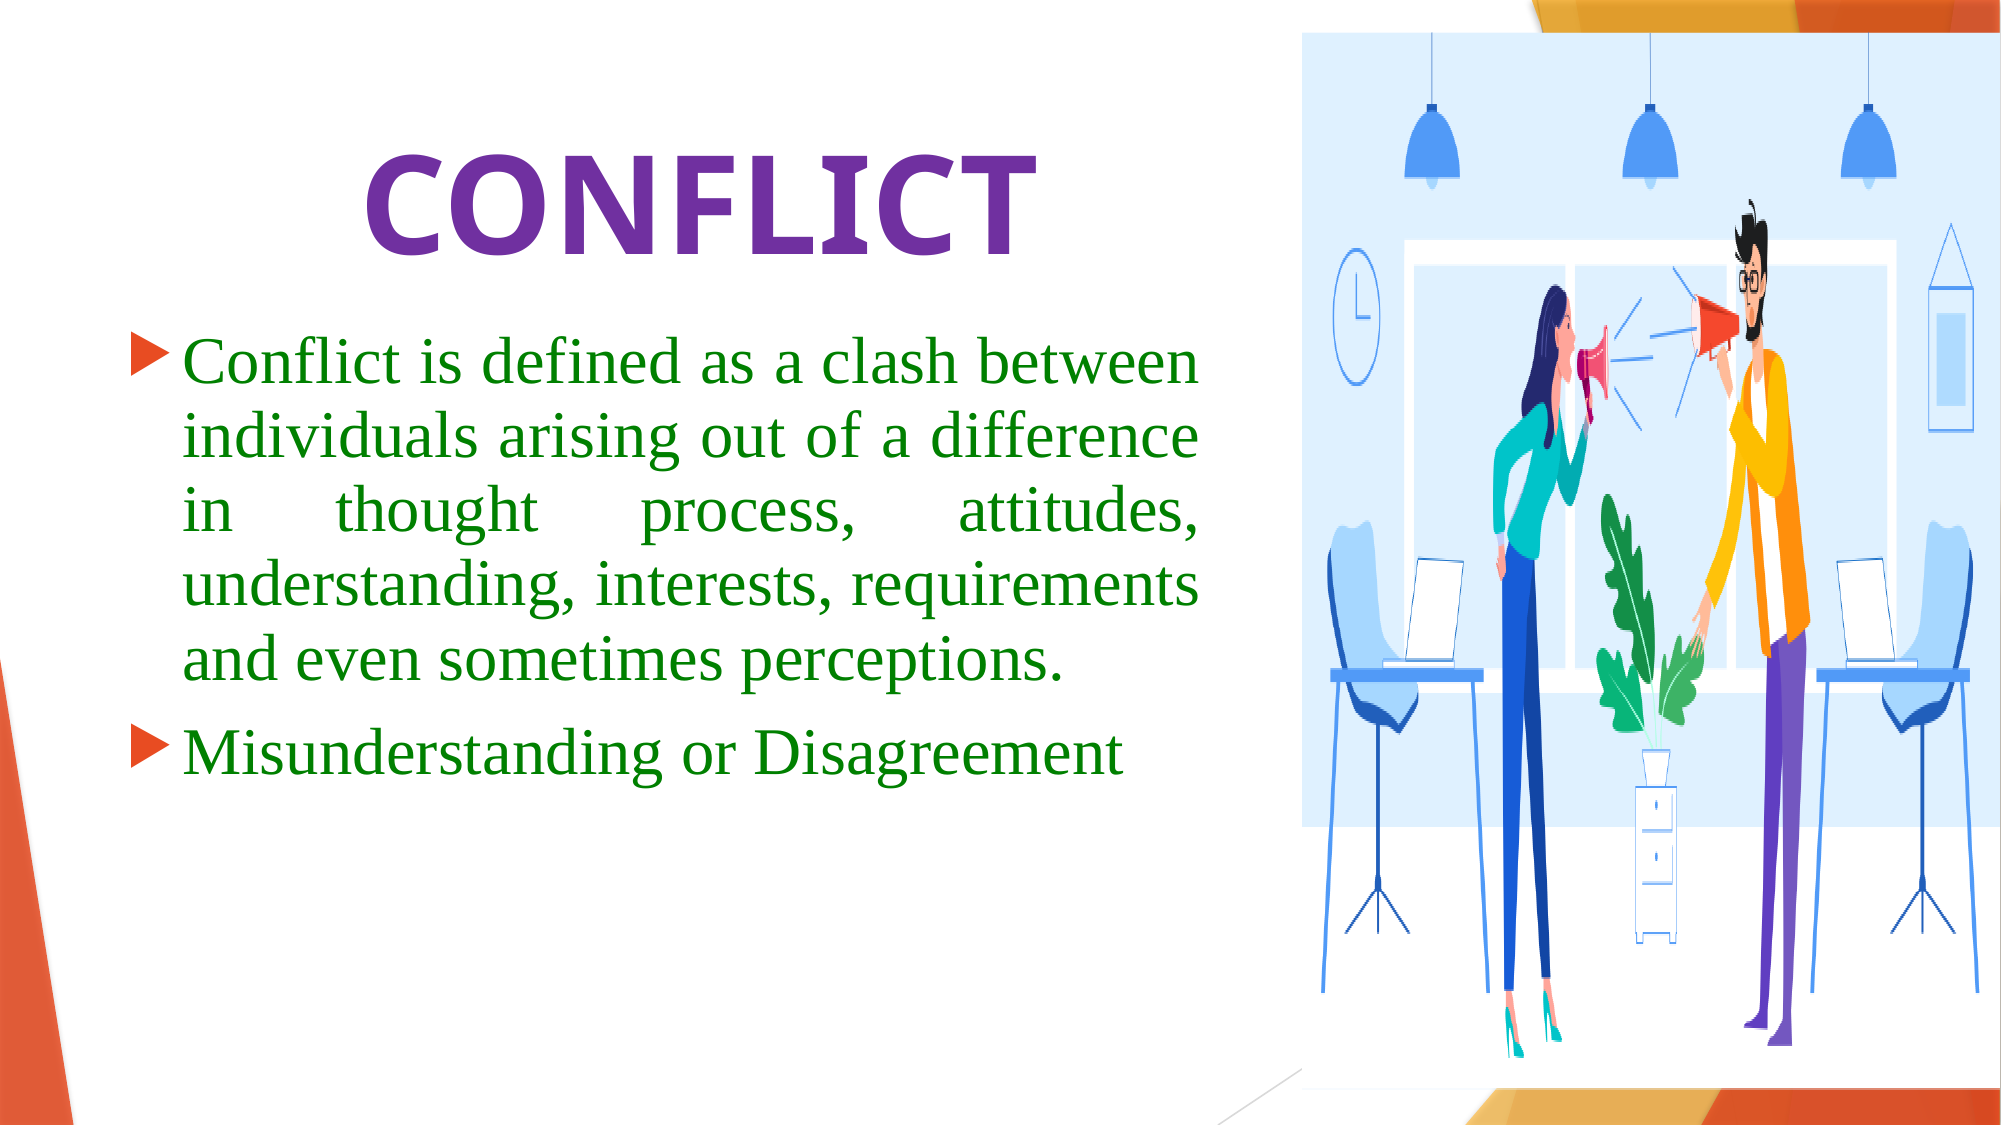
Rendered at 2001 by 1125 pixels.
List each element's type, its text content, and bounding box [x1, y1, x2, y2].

picture [1301, 31, 2000, 1090]
title CONFLICT [111, 99, 1287, 317]
list Conflict is defined as a clash between individuals arising out of a difference in thought process, attitudes, understanding, interests, requirements and even sometimes perceptions. Misunderstanding or Disagreement [111, 316, 1218, 1025]
